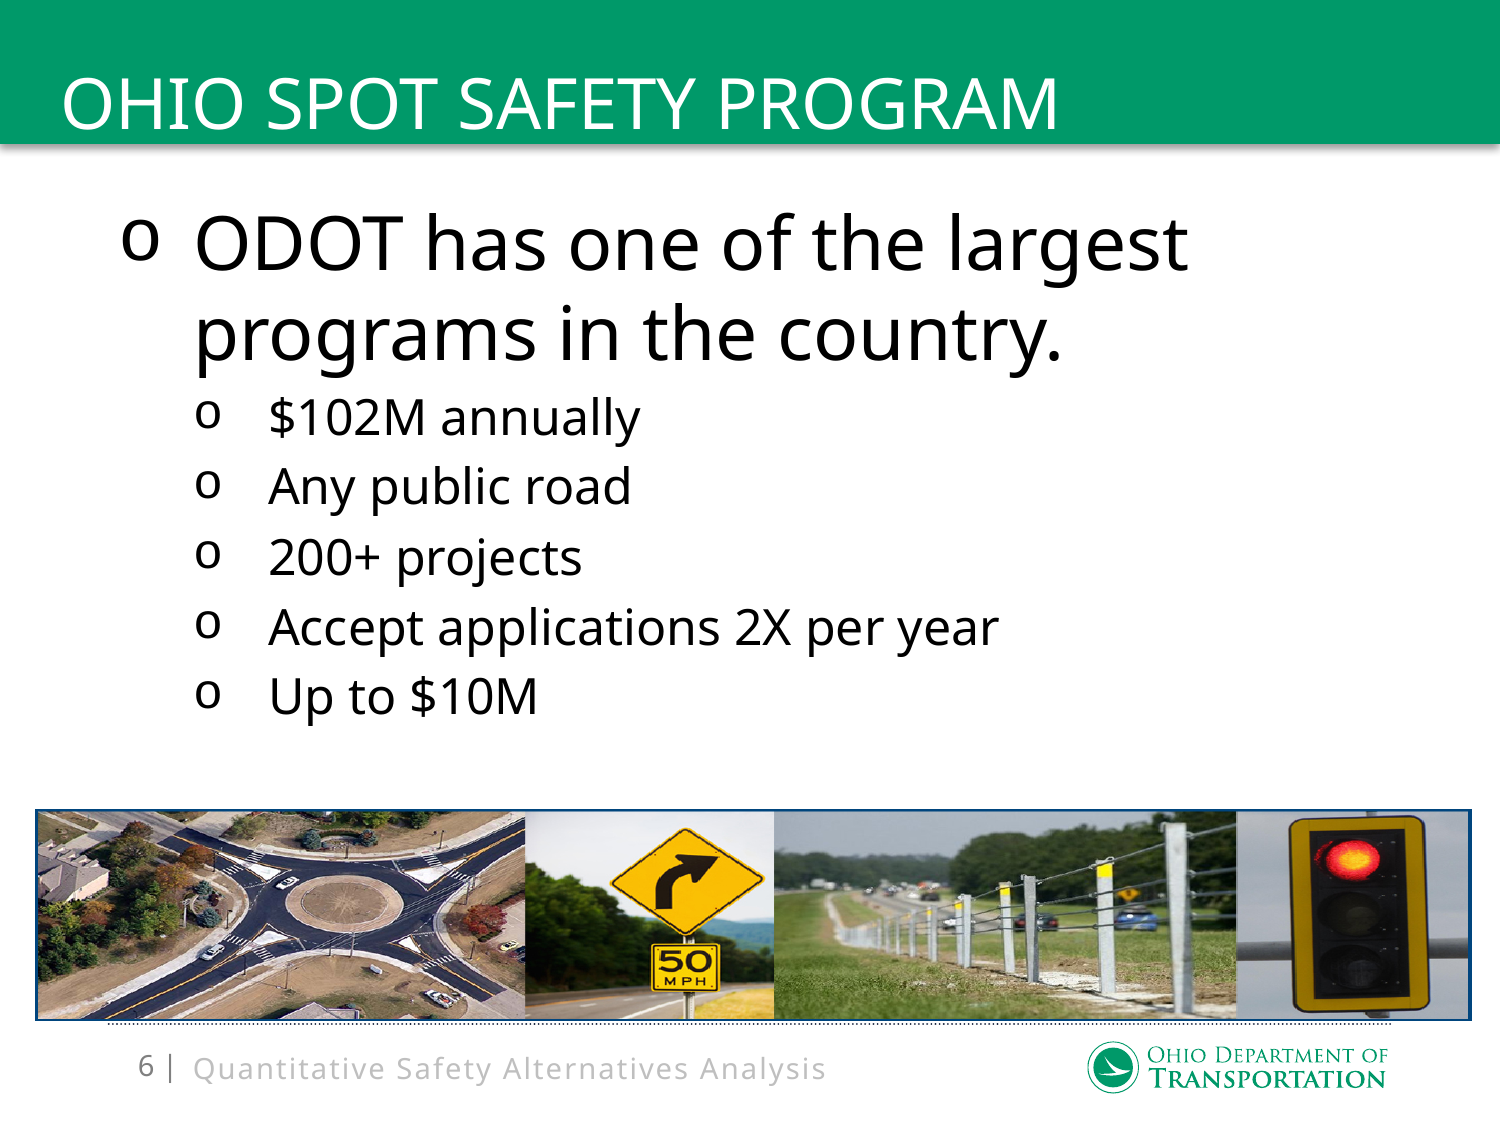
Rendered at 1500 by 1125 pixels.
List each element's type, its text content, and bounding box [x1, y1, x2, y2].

footer Quantitative Safety Alternatives Analysis [178, 1037, 1075, 1098]
list ODOT has one of the largest programs in the country. $102M annually Any public road 200+ projects Accept applications 2X per year Up to $10M [102, 187, 1398, 808]
title Ohio Spot Safety Program [0, 0, 1500, 145]
picture [34, 809, 1472, 1021]
